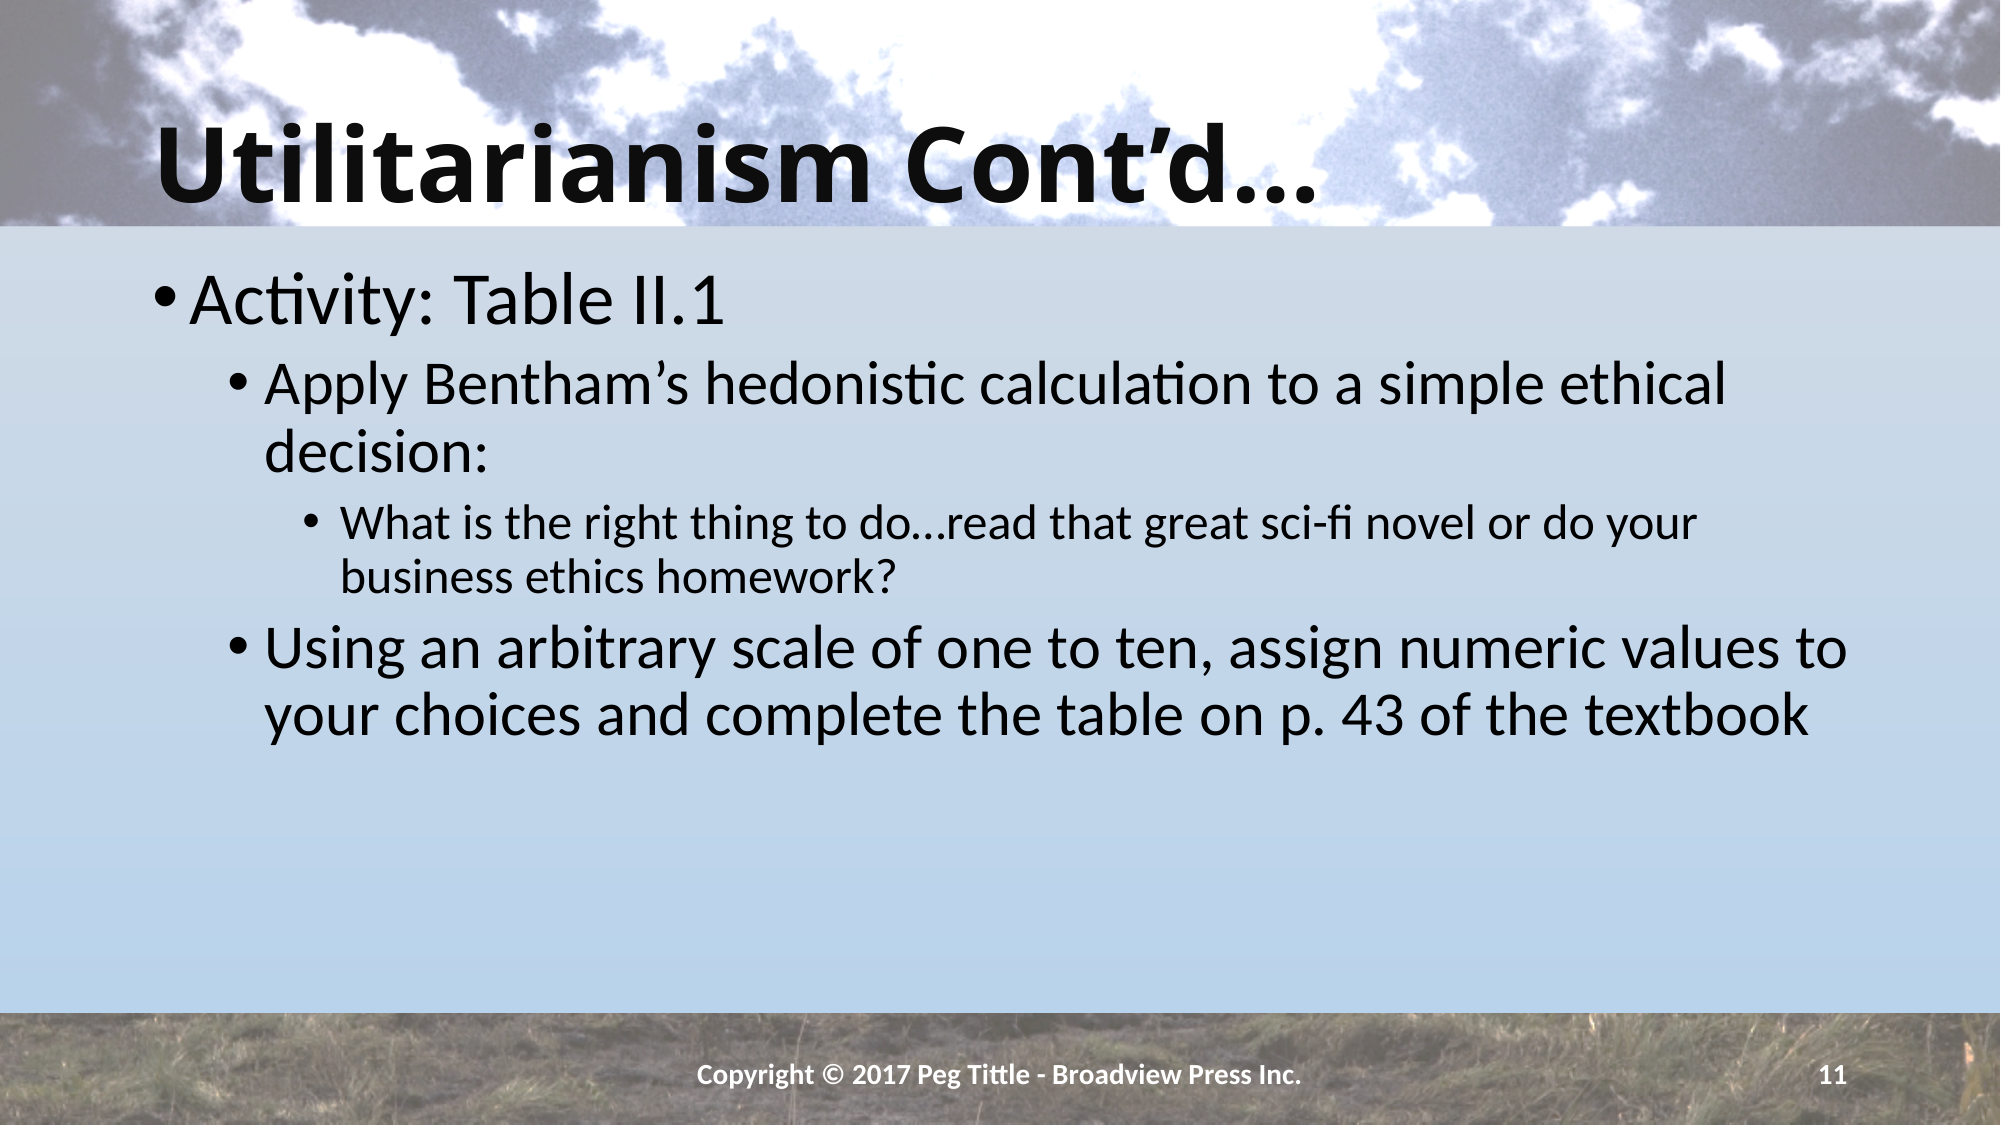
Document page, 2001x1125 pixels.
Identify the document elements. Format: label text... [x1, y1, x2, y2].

title Utilitarianism Cont’d… [137, 59, 1863, 251]
slide_number 11 [1412, 1042, 1863, 1103]
footer Copyright © 2017 Peg Tittle - Broadview Press Inc. [662, 1042, 1338, 1103]
list Activity: Table II.1 Apply Bentham’s hedonistic calculation to a simple ethical decision: What is the right thing to do…read that great sci-fi novel or do your business ethics homework? Using an arbitrary scale of one to ten, assign numeric values to your choices and complete the table on p. 43 of the textbook [137, 251, 1886, 1034]
picture [0, 0, 2001, 227]
picture [0, 1013, 2000, 1125]
